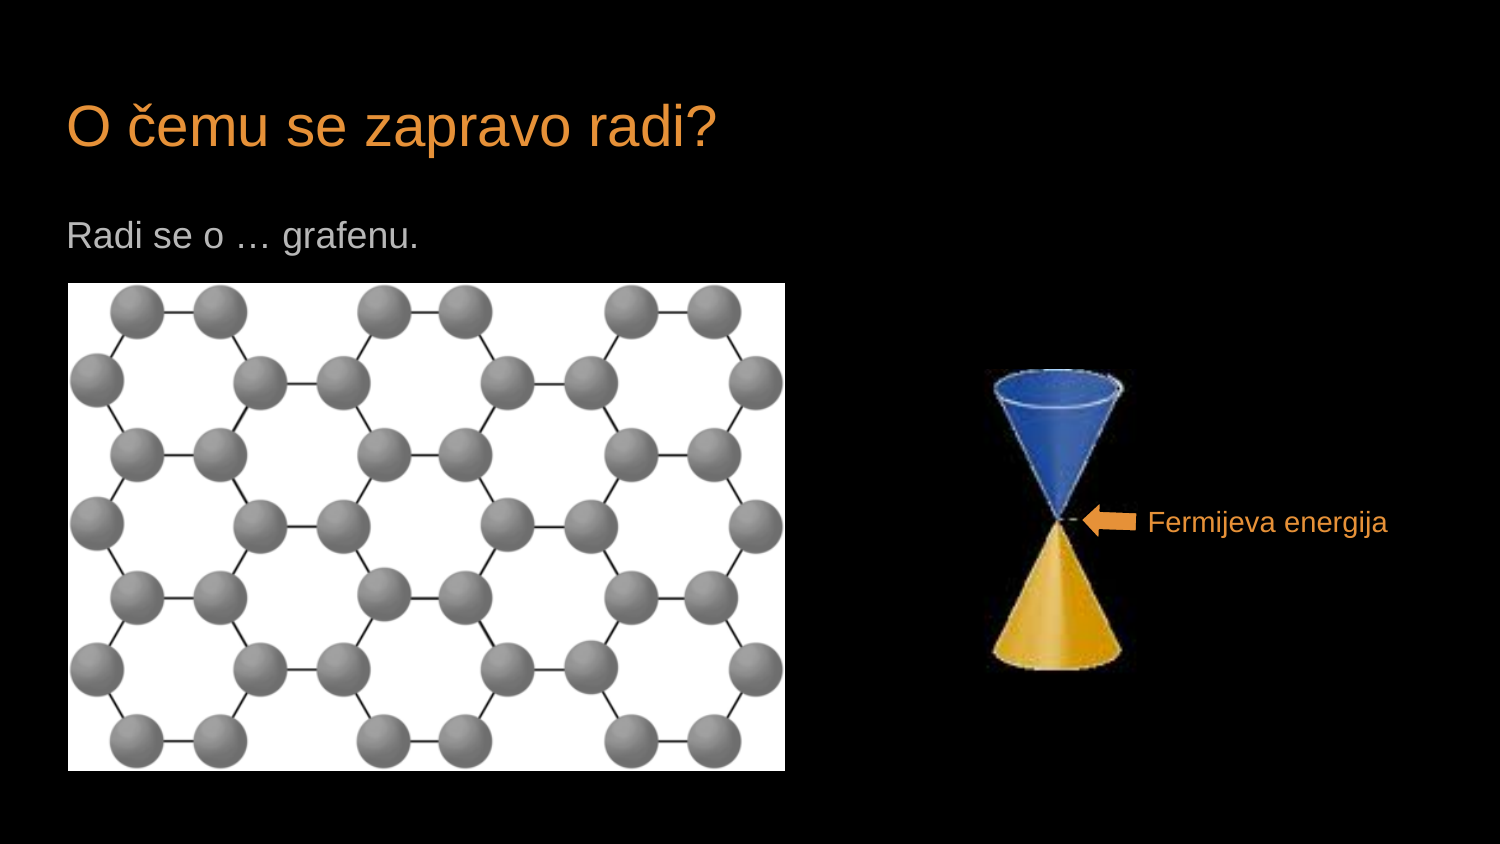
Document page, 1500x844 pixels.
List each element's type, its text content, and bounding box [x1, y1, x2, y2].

picture [947, 369, 1139, 740]
title O čemu se zapravo radi? [51, 72, 1449, 167]
picture [68, 283, 786, 771]
text_box EFermijeva energija [1143, 488, 1443, 621]
list Radi se o … grafenu. [51, 189, 1449, 750]
